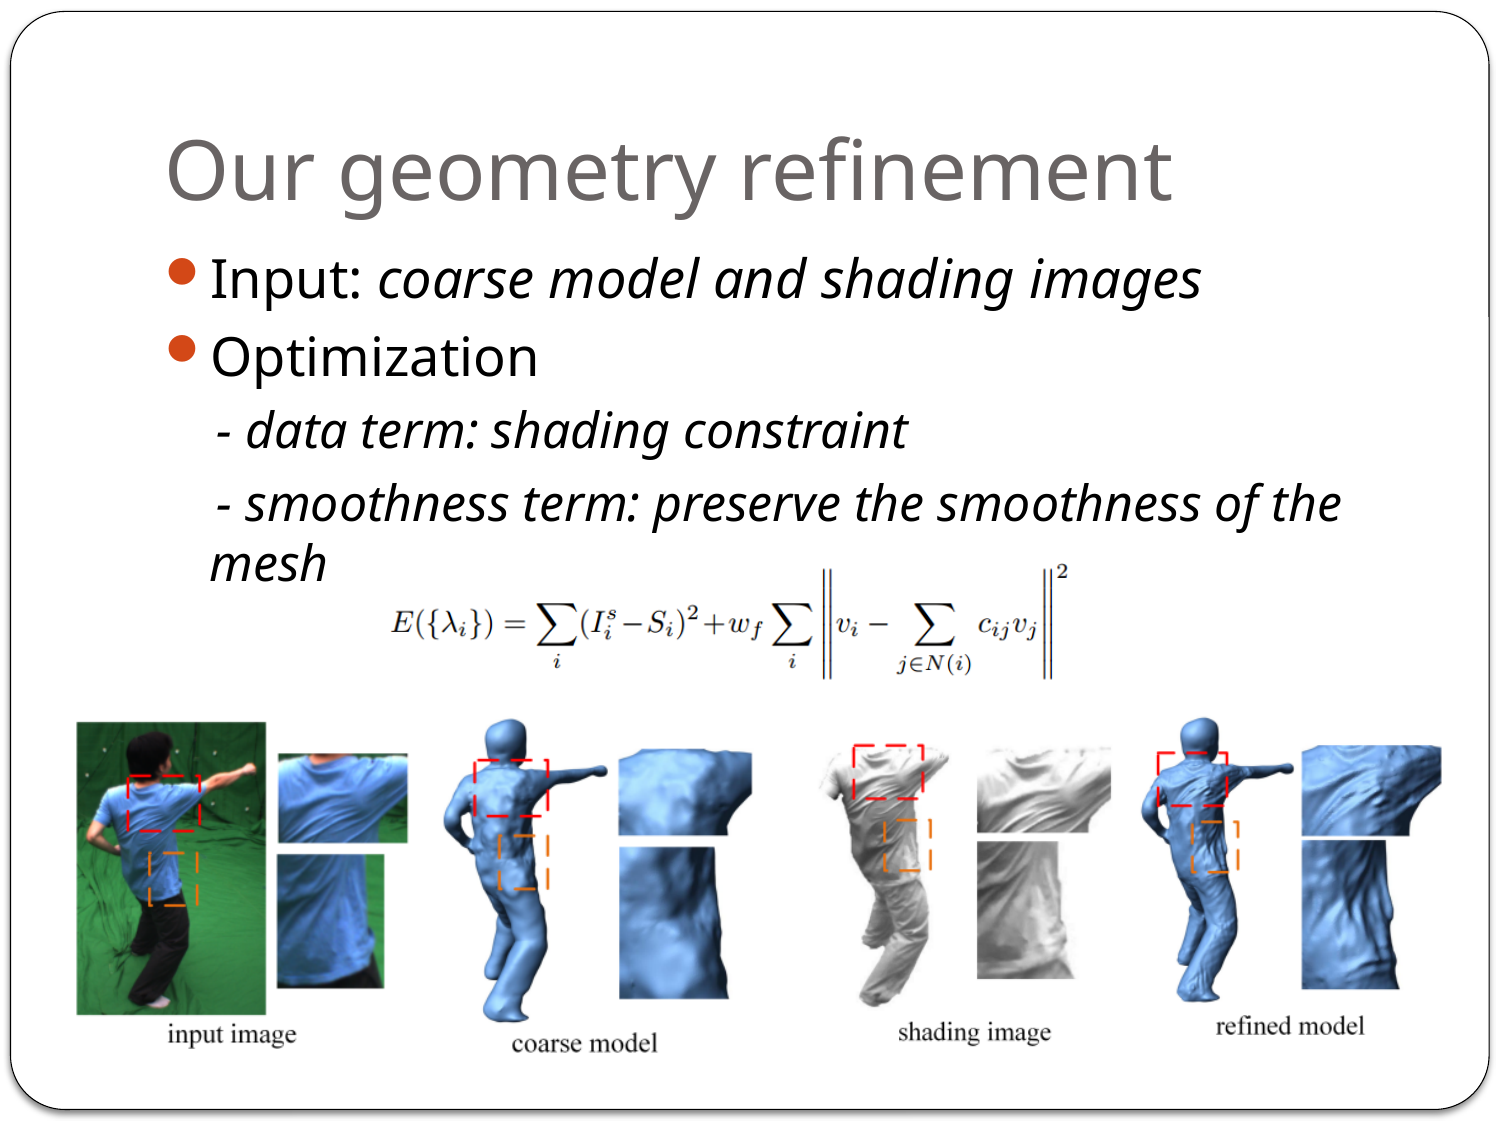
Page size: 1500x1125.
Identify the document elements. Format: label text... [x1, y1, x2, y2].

picture [426, 712, 767, 1063]
list Input: coarse model and shading images Optimization - data term: shading constraint - smoothness term: preserve the smoothness of the mesh [150, 237, 1425, 988]
picture [387, 560, 1072, 688]
picture [1124, 712, 1449, 1051]
picture [813, 724, 1123, 1057]
title Our geometry refinement [150, 45, 1425, 233]
picture [63, 712, 421, 1054]
